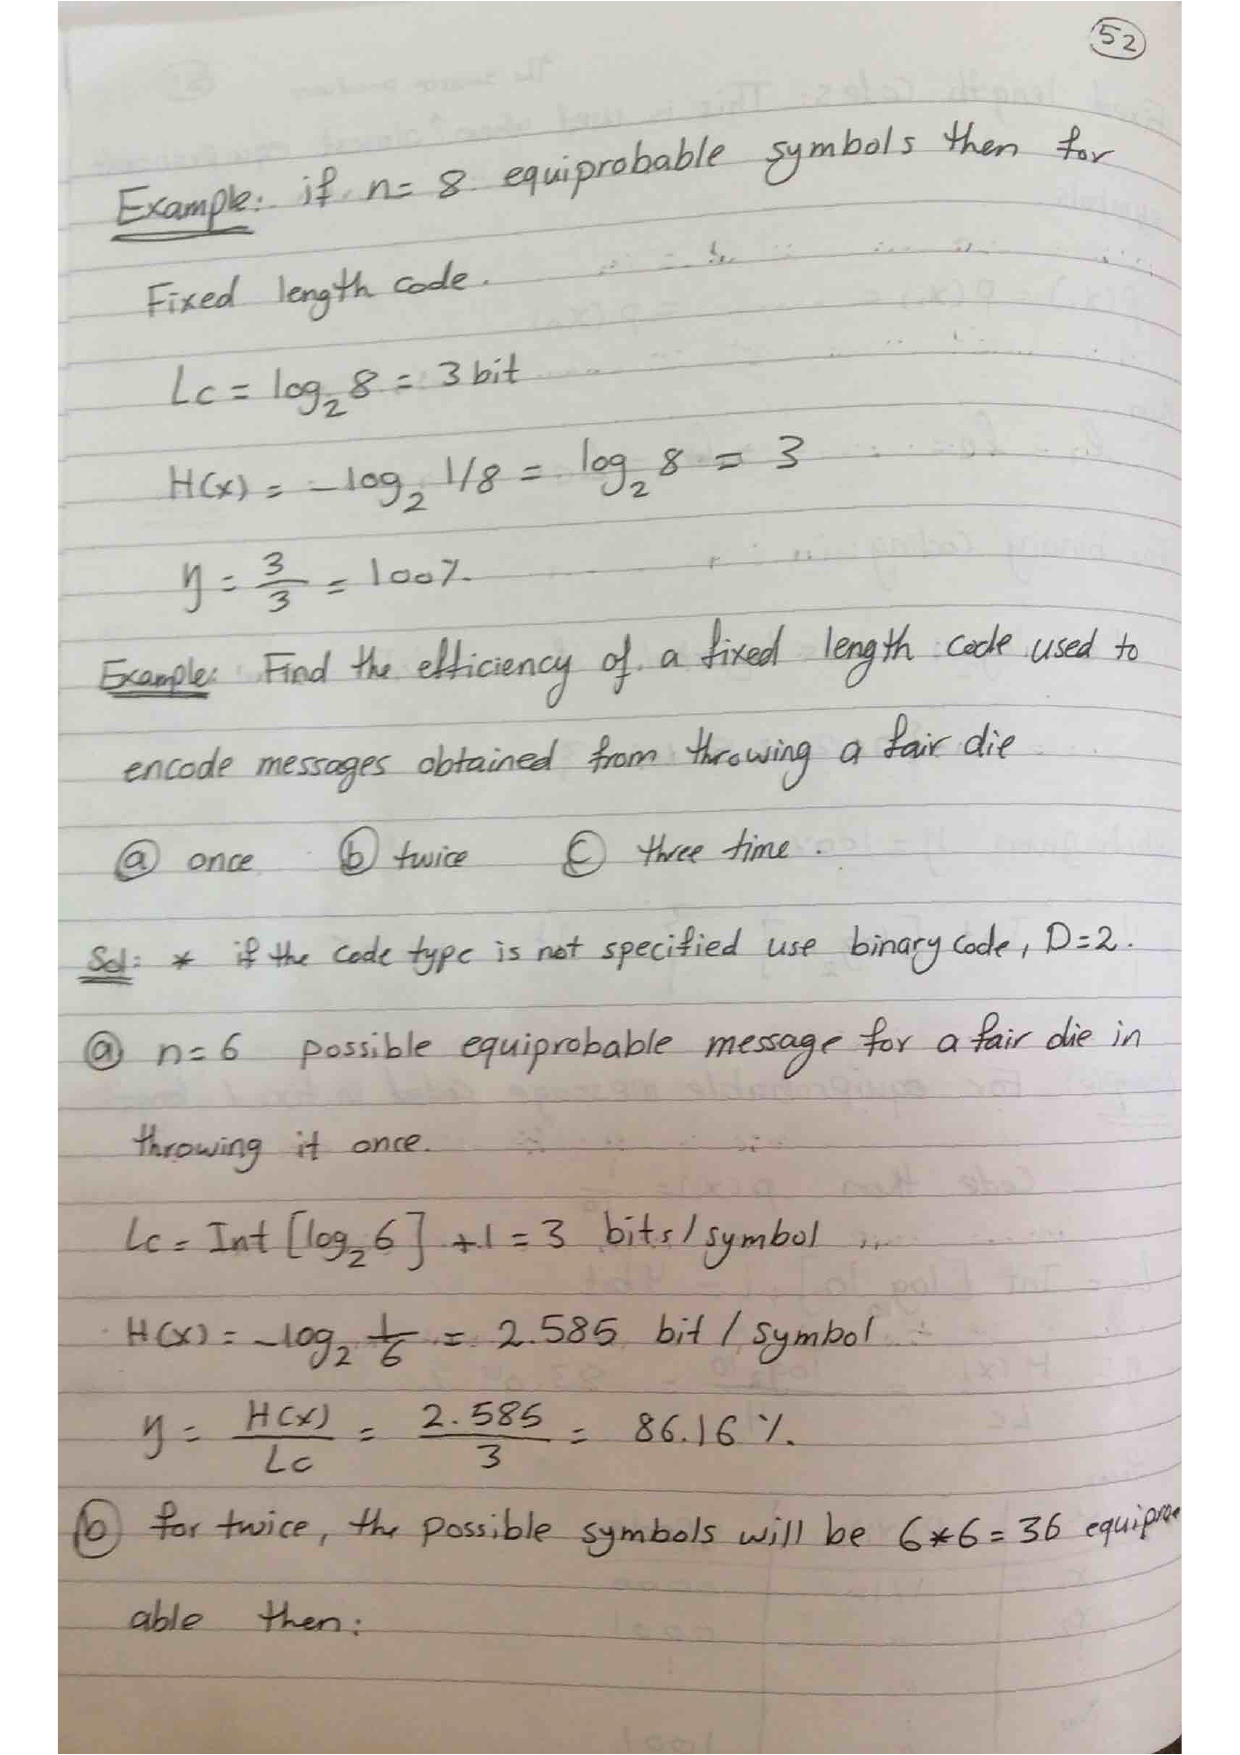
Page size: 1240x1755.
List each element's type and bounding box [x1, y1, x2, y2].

text_box [57, 1, 1182, 1754]
